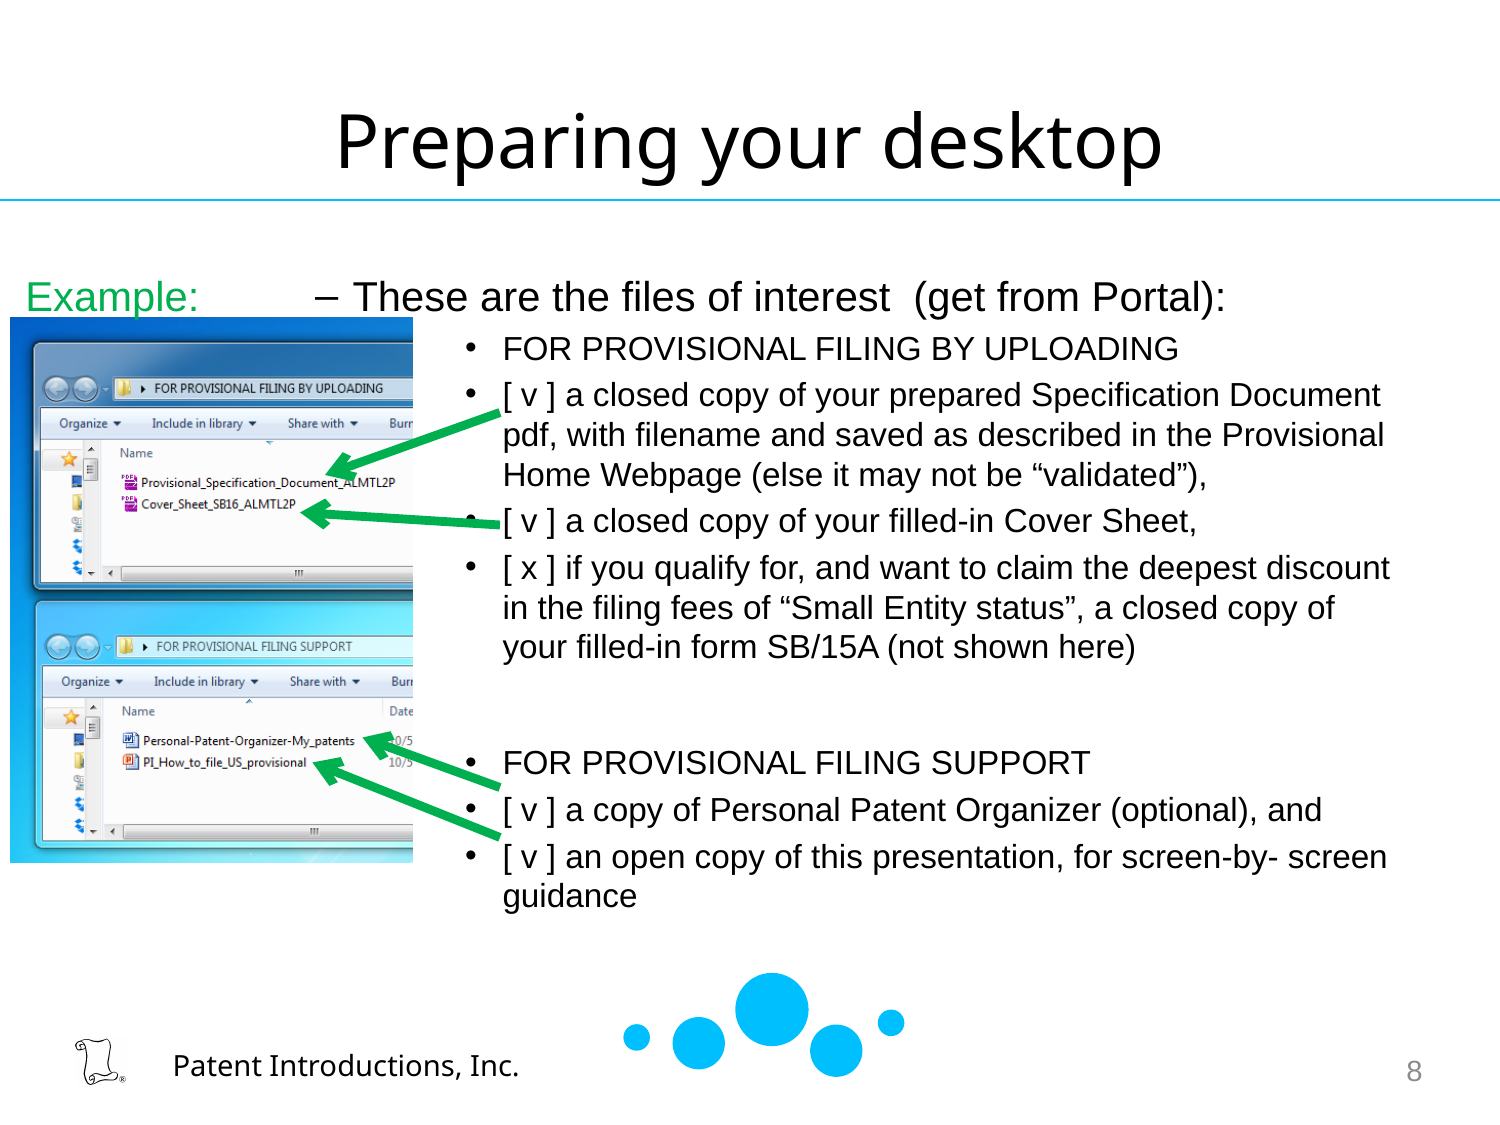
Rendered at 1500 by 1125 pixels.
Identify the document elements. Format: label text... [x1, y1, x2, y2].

text_box Example: [10, 262, 236, 316]
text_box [299, 512, 501, 526]
title Preparing your desktop [75, 45, 1425, 233]
list These are the files of interest (get from Portal): FOR PROVISIONAL FILING BY UPLOADING [ v ] a closed copy of your prepared Specification Document pdf, with filename and saved as described in the Provisional Home Webpage (else it may not be “validated”), [ v ] a closed copy of your filled-in Cover Sheet, [ x ] if you qualify for, and want to claim the deepest discount in the filing fees of “Small Entity status”, a closed copy of your filled-in form SB/15A (not shown here) FOR PROVISIONAL FILING SUPPORT [ v ] a copy of Personal Patent Organizer (optional), and [ v ] an open copy of this presentation, for screen-by- screen guidance [75, 262, 1425, 1005]
picture [10, 316, 413, 863]
picture [75, 1037, 129, 1086]
slide_number 8 [1087, 1040, 1438, 1100]
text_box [312, 762, 501, 838]
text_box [362, 737, 501, 762]
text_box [324, 412, 501, 476]
